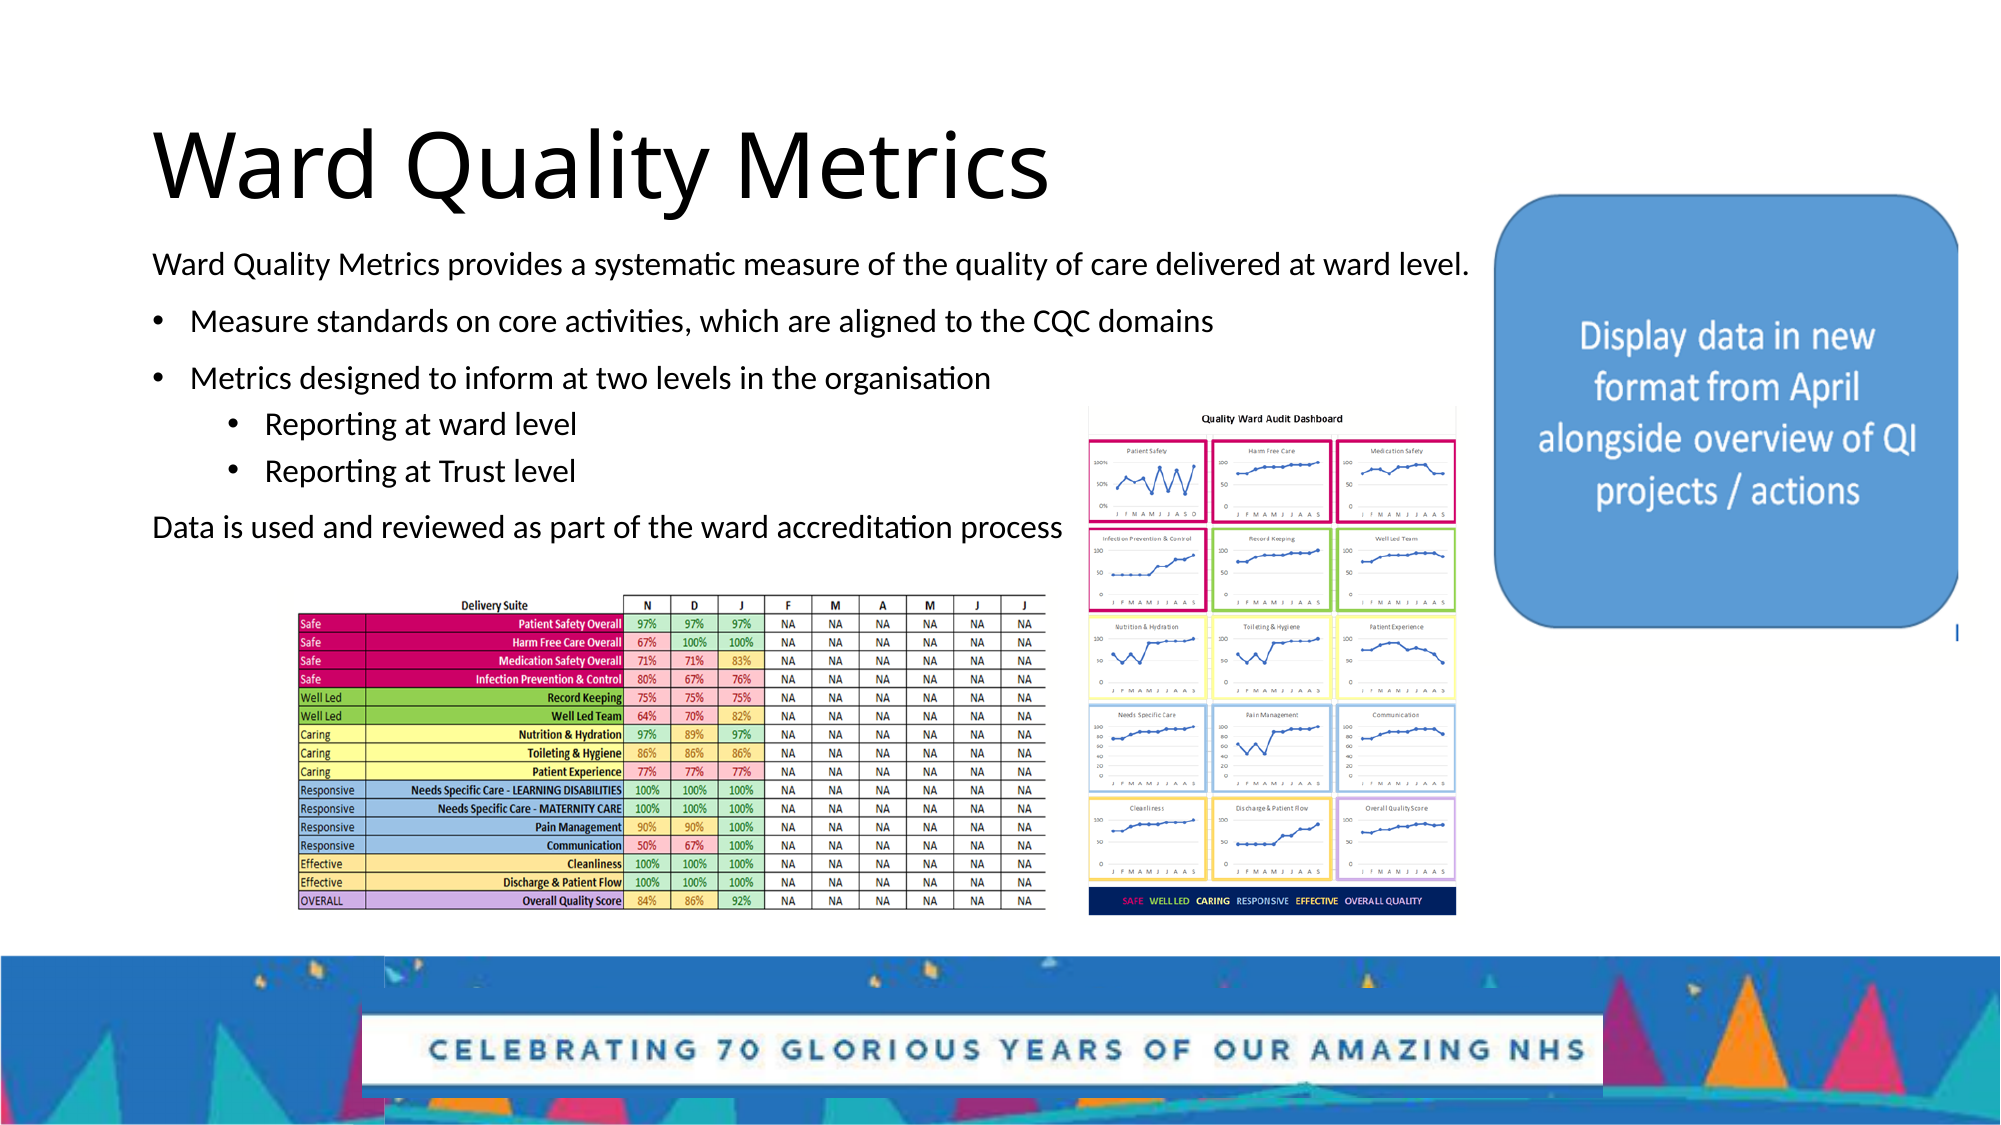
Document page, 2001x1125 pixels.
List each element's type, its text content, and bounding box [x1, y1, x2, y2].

picture [1079, 406, 1466, 925]
list Ward Quality Metrics provides a systematic measure of the quality of care delivered at ward level. Measure standards on core activities, which are aligned to the CQC domains Metrics designed to inform at two levels in the organisation Reporting at ward level Reporting at Trust level Data is used and reviewed as part of the ward accreditation process [137, 239, 1863, 1014]
picture [1480, 173, 1982, 666]
picture [277, 586, 1058, 920]
picture [2, 957, 2000, 1124]
title Ward Quality Metrics [137, 59, 1863, 239]
